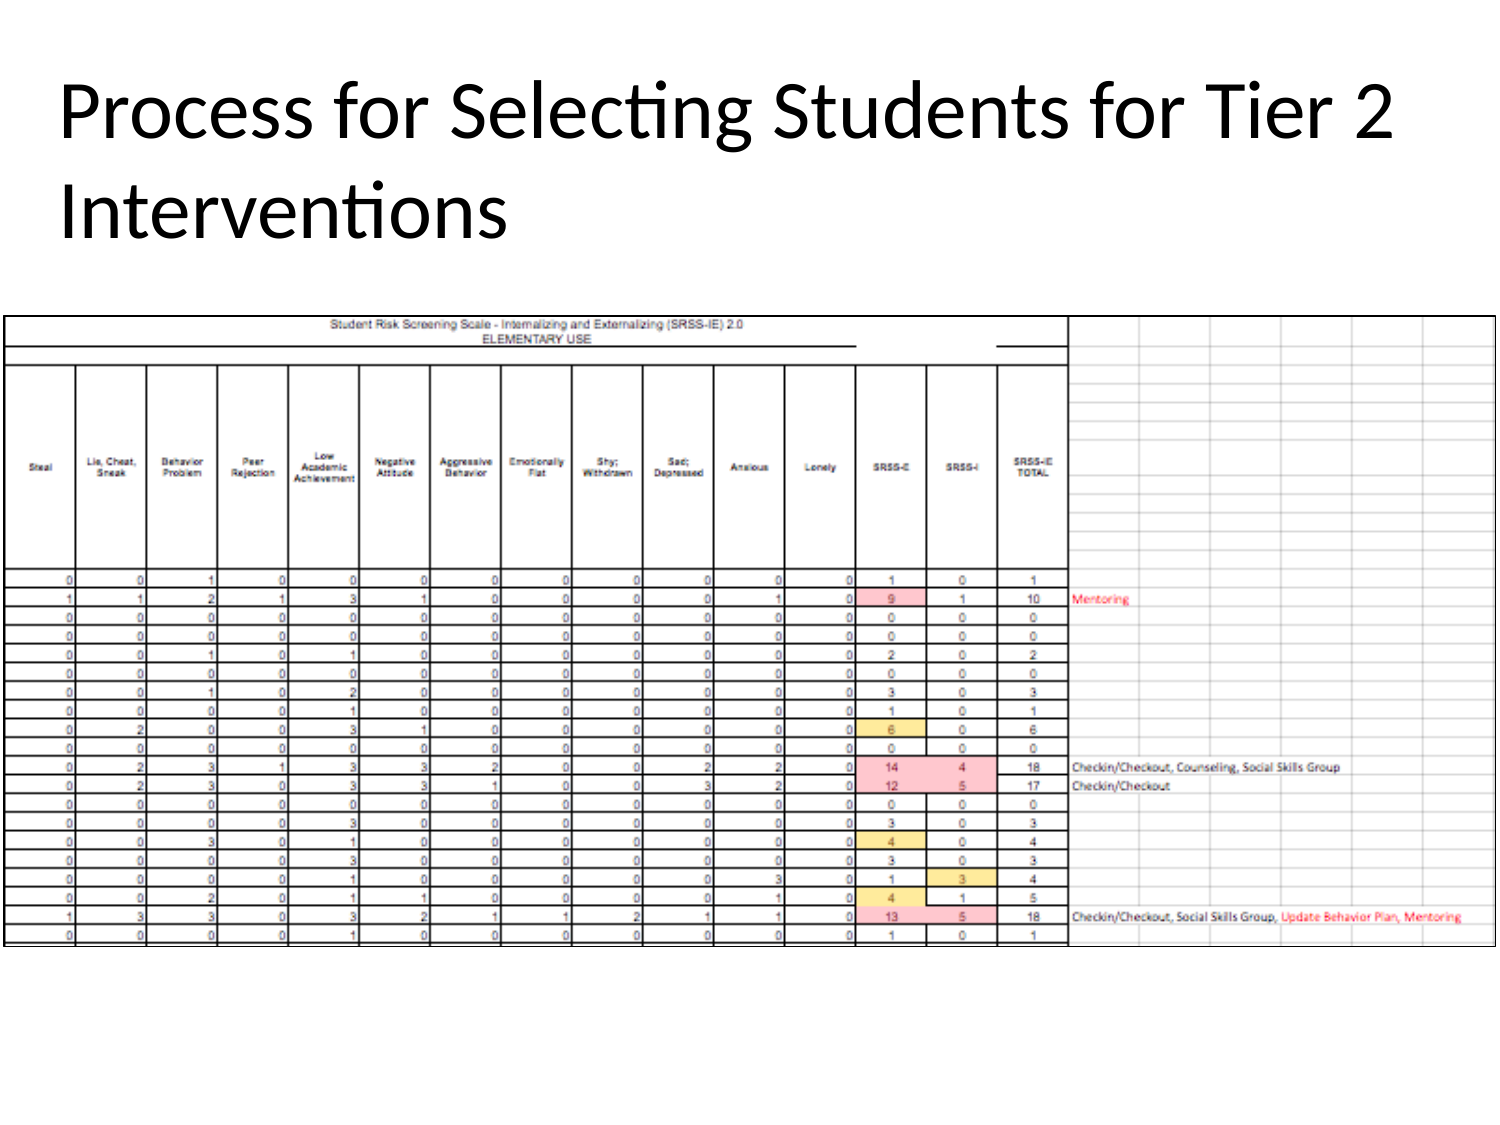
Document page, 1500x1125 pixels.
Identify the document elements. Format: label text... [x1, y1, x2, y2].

text_box Process for Selecting Students for Tier 2 Interventions [43, 47, 1467, 265]
picture [3, 316, 1496, 946]
